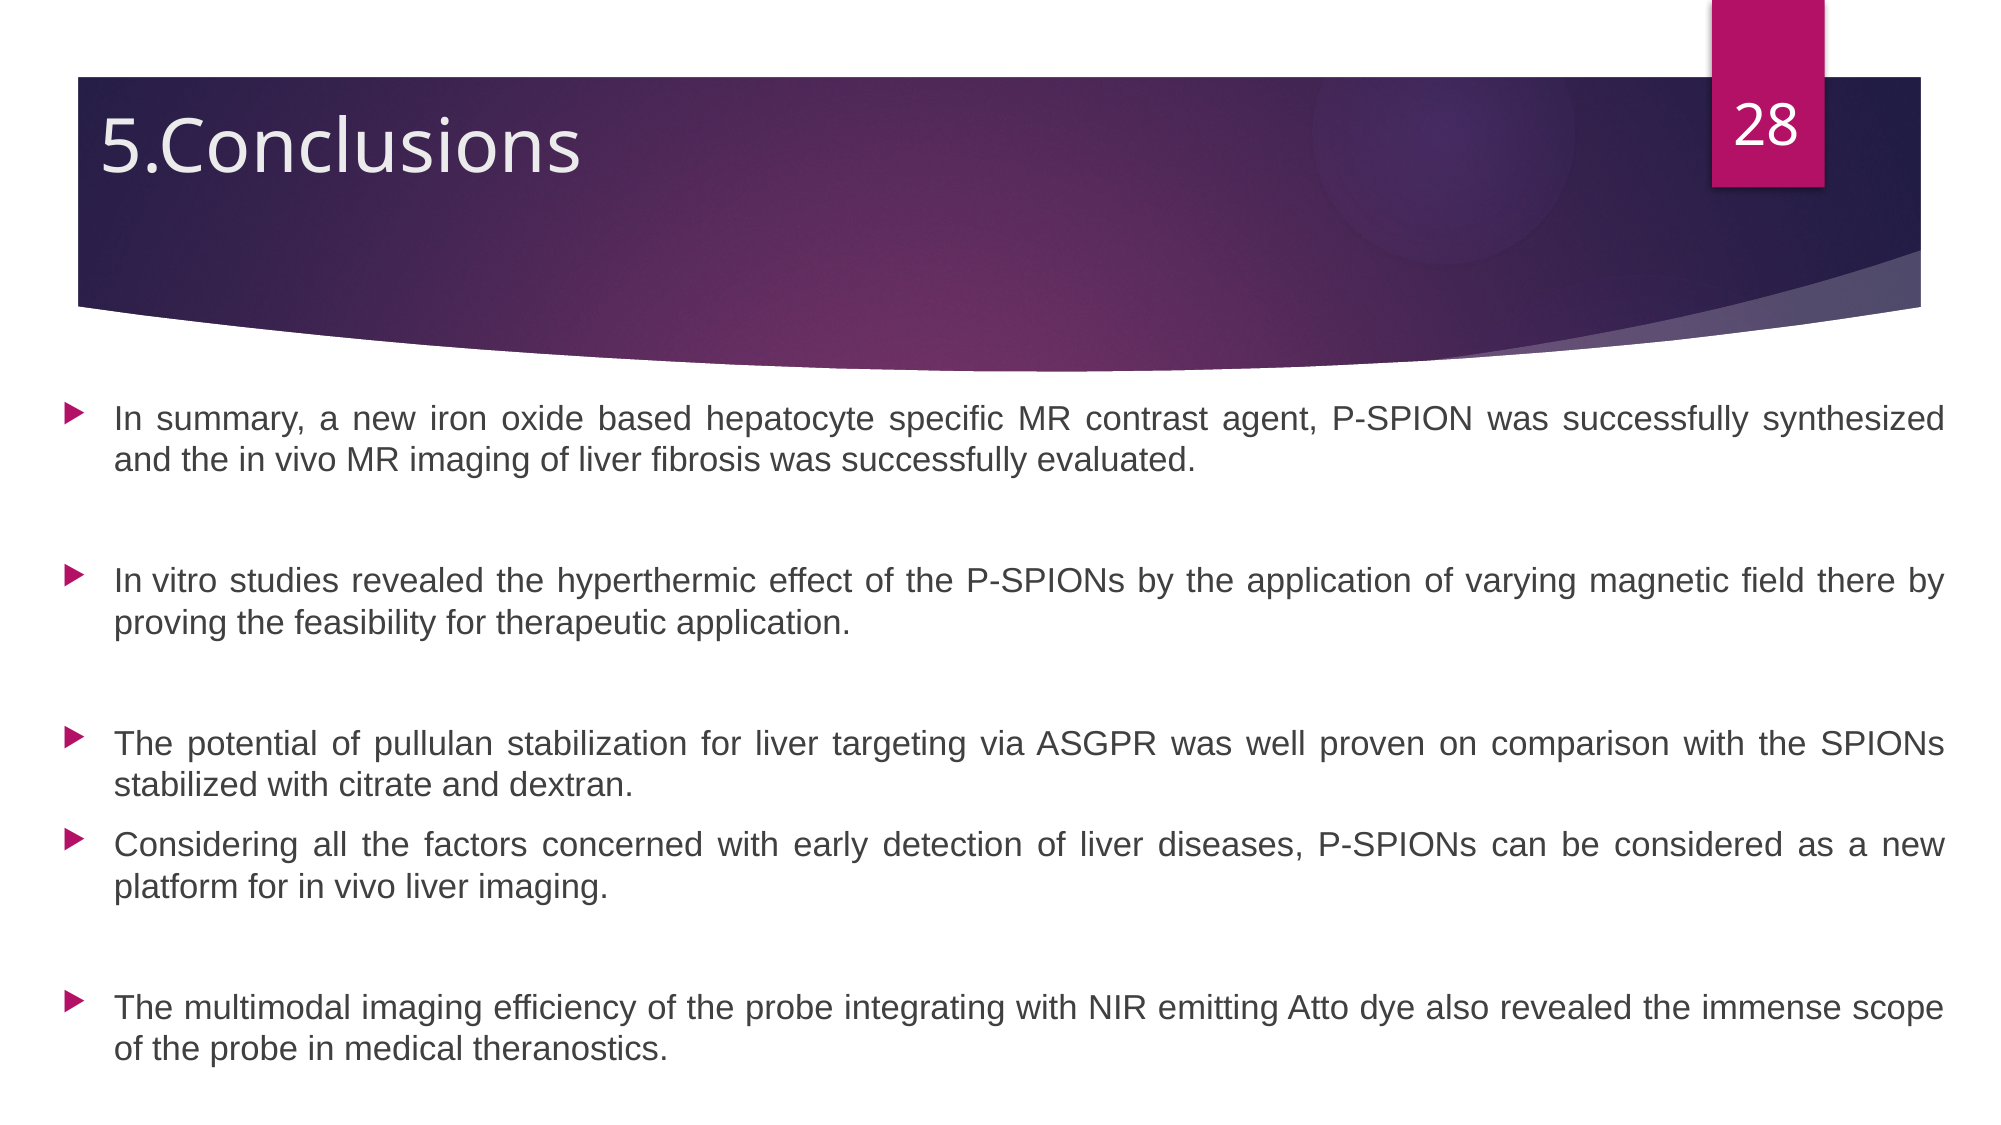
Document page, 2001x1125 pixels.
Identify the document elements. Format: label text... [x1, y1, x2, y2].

list In summary, a new iron oxide based hepatocyte specific MR contrast agent, P-SPION was successfully synthesized and the in vivo MR imaging of liver fibrosis was successfully evaluated. In vitro studies revealed the hyperthermic effect of the P-SPIONs by the application of varying magnetic field there by proving the feasibility for therapeutic application. The potential of pullulan stabilization for liver targeting via ASGPR was well proven on comparison with the SPIONs stabilized with citrate and dextran. Considering all the factors concerned with early detection of liver diseases, P-SPIONs can be considered as a new platform for in vivo liver imaging. The multimodal imaging efficiency of the probe integrating with NIR emitting Atto dye also revealed the immense scope of the probe in medical theranostics. [47, 388, 1961, 1083]
title 5.Conclusions [84, 39, 618, 247]
slide_number 28 [1698, 48, 1836, 175]
